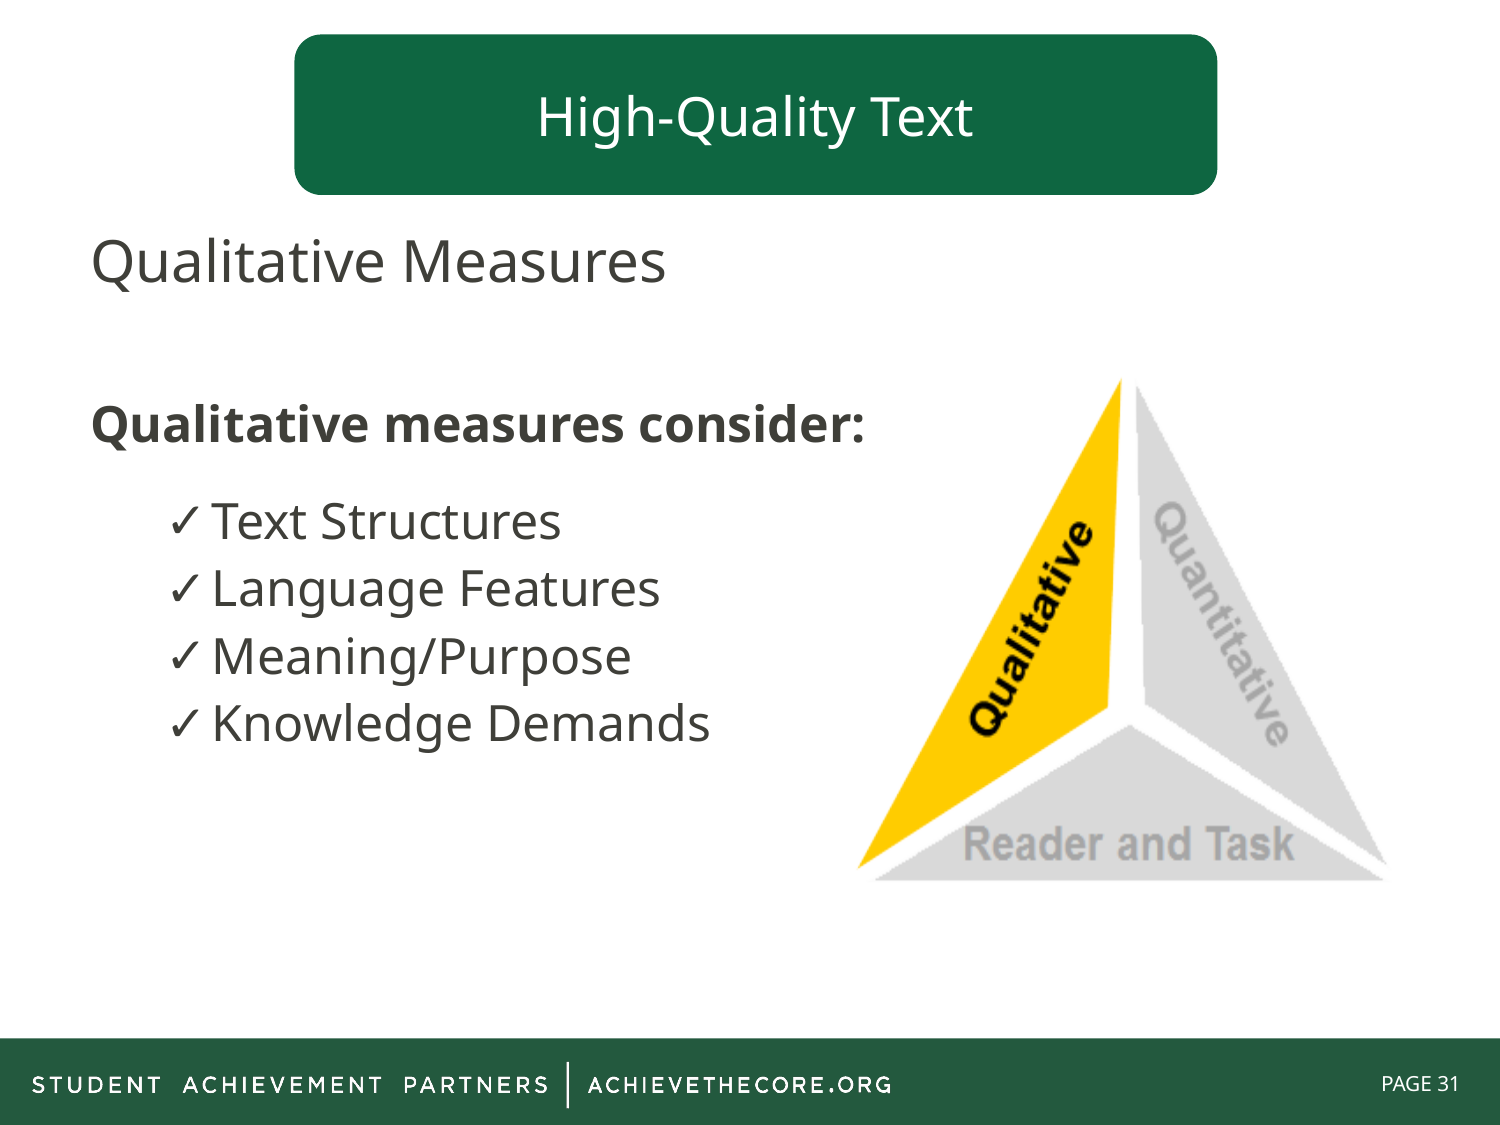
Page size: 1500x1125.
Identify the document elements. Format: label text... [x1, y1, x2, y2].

picture [12, 1055, 911, 1112]
picture [778, 318, 1474, 949]
title Qualitative Measures [75, 45, 1425, 263]
list Qualitative measures consider: Text Structures Language Features Meaning/Purpose Knowledge Demands [75, 314, 1425, 1058]
text_box High-Quality Text [292, 32, 1220, 198]
